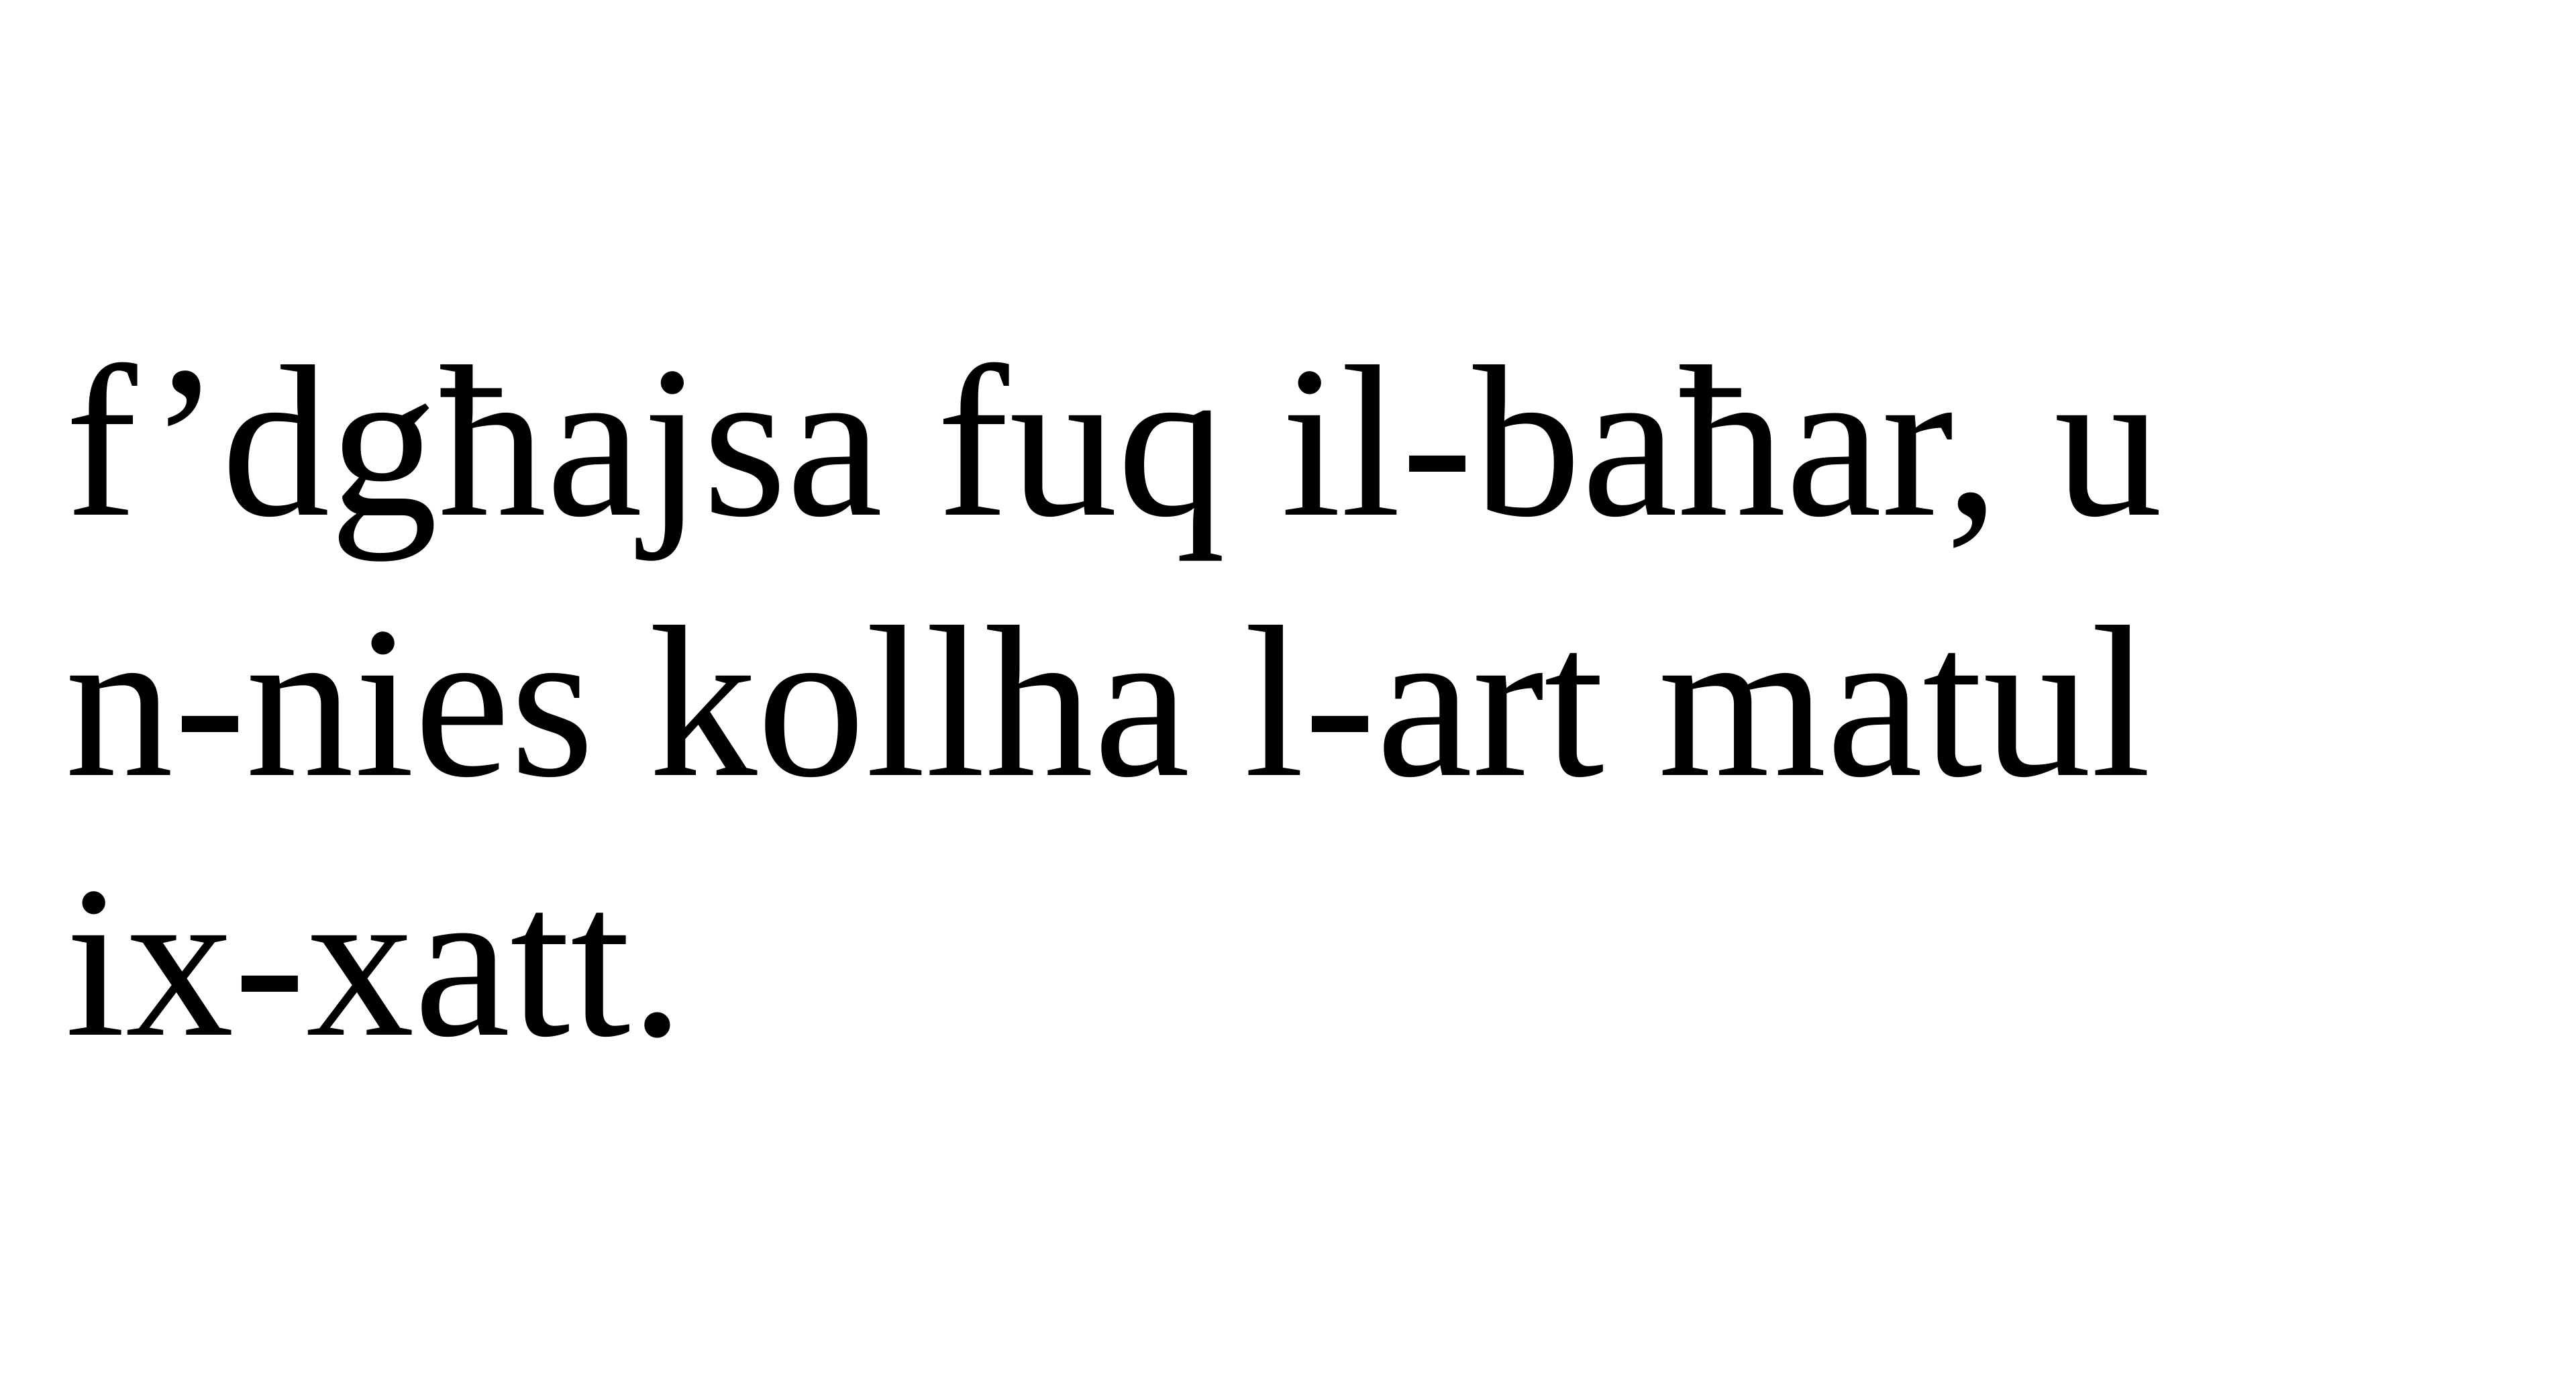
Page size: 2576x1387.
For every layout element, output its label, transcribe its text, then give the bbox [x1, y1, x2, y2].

text_box f’dgħajsa fuq il-baħar, u n-nies kollha l-art matul ix-xatt. [43, 287, 2532, 1090]
